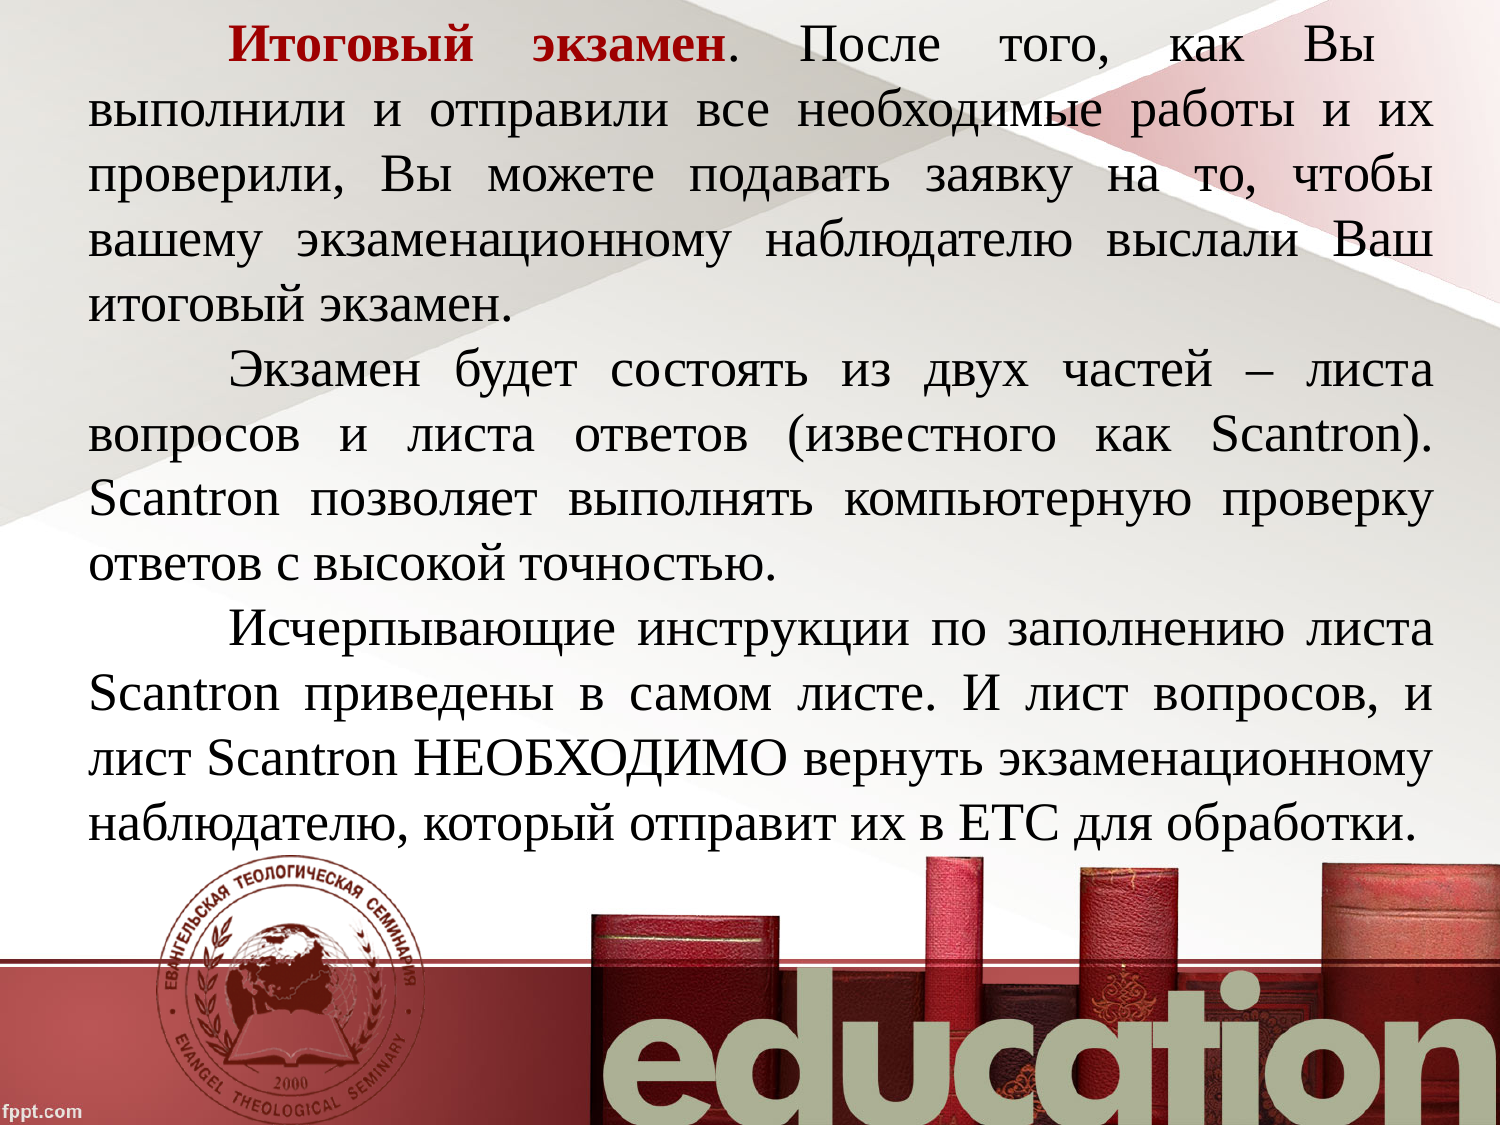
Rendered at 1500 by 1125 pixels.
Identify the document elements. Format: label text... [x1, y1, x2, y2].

list Итоговый экзамен. После того, как Вы выполнили и отправили все необходимые работы и их проверили, Вы можете подавать заявку на то, чтобы вашему экзаменационному наблюдателю выслали Ваш итоговый экзамен. Экзамен будет состоять из двух частей – листа вопросов и листа ответов (известного как Scantron). Scantron позволяет выполнять компьютерную проверку ответов с высокой точностью. Исчерпывающие инструкции по заполнению листа Scantron приведены в самом листе. И лист вопросов, и лист Scantron НЕОБХОДИМО вернуть экзаменационному наблюдателю, который отправит их в ETС для обработки. [73, 0, 1450, 889]
picture [0, 0, 1500, 1125]
